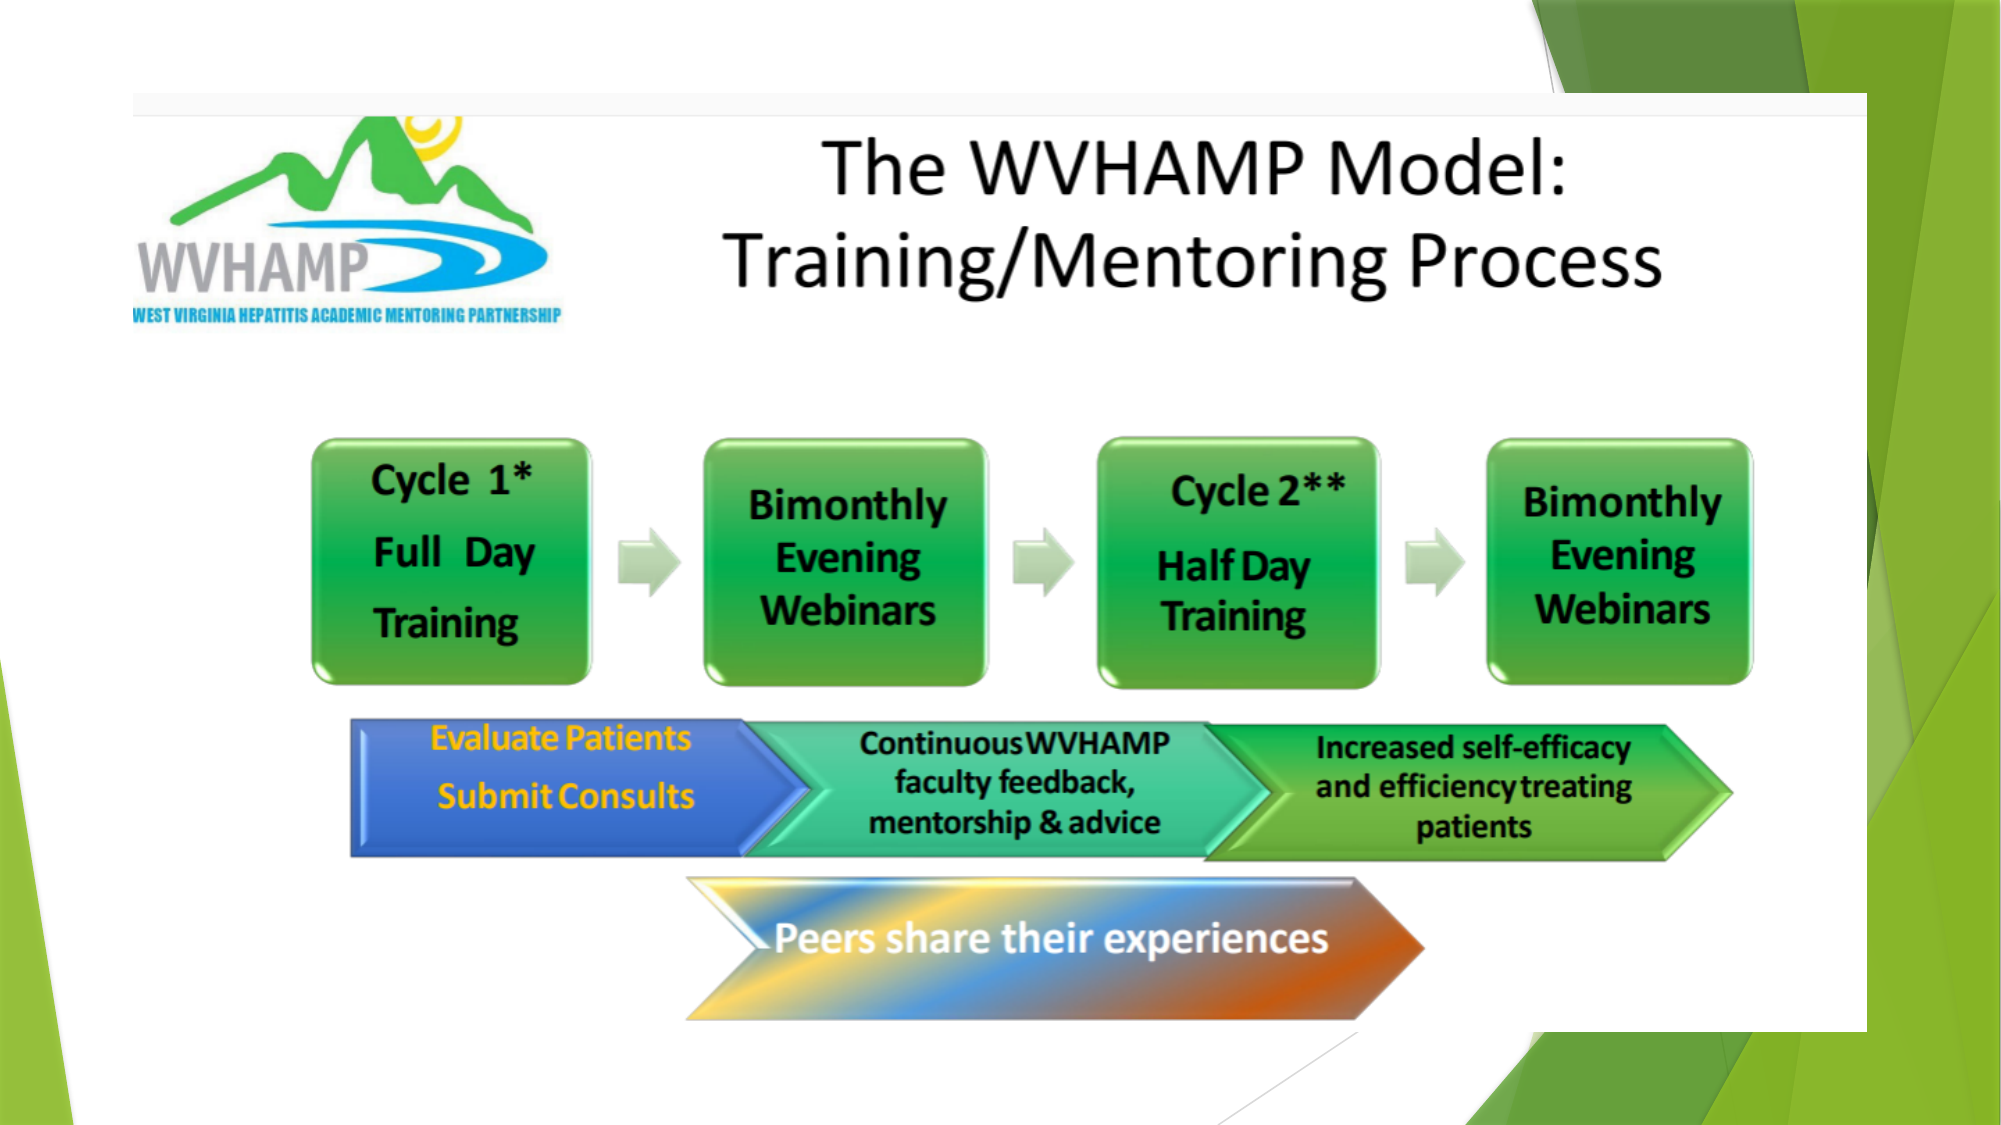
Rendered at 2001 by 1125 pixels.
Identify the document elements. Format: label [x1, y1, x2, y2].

picture [132, 92, 1868, 1033]
